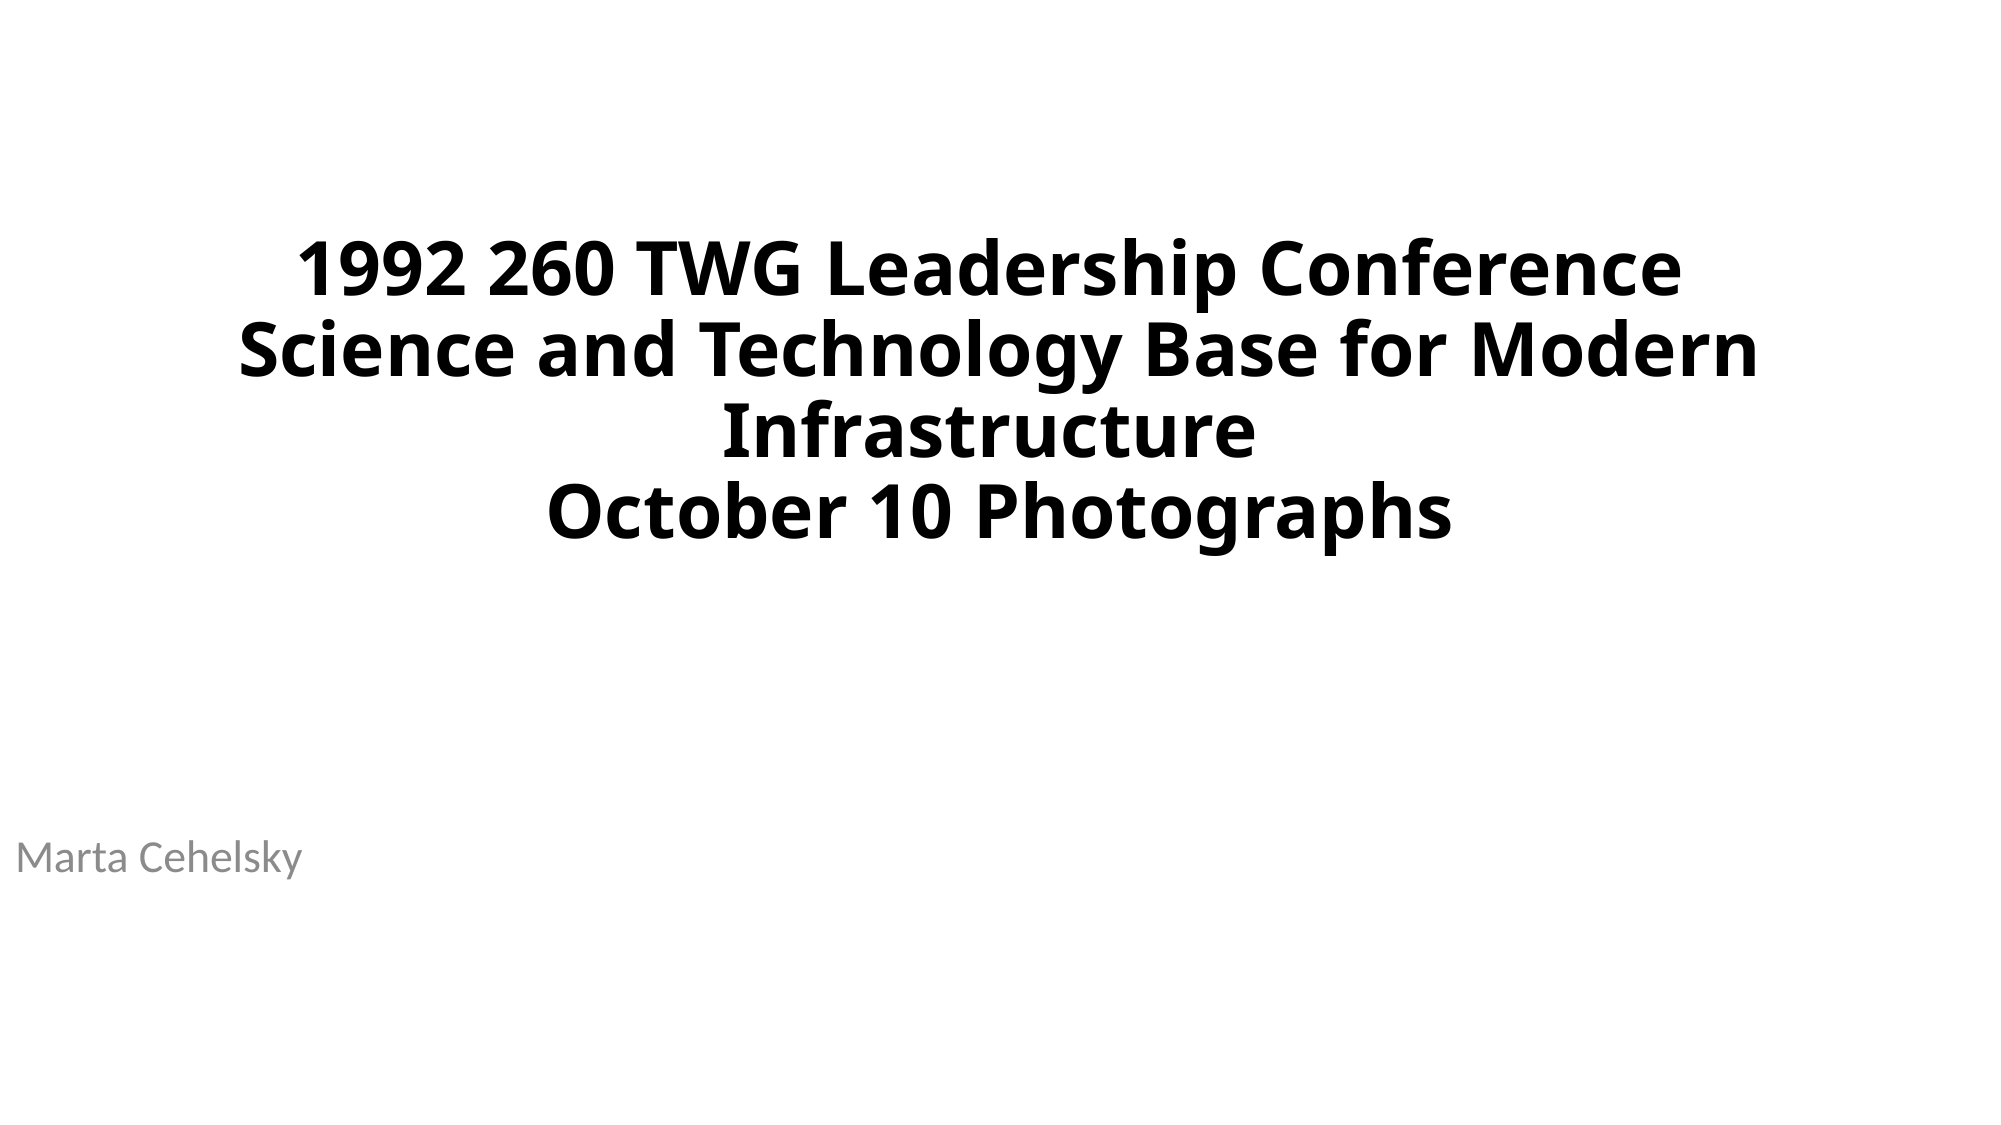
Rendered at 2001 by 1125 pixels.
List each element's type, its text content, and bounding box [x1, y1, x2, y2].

list Marta Cehelsky [0, 825, 2000, 1061]
title 1992 260 TWG Leadership Conference Science and Technology Base for Modern Infrastructure October 10 Photographs [0, 147, 2000, 563]
